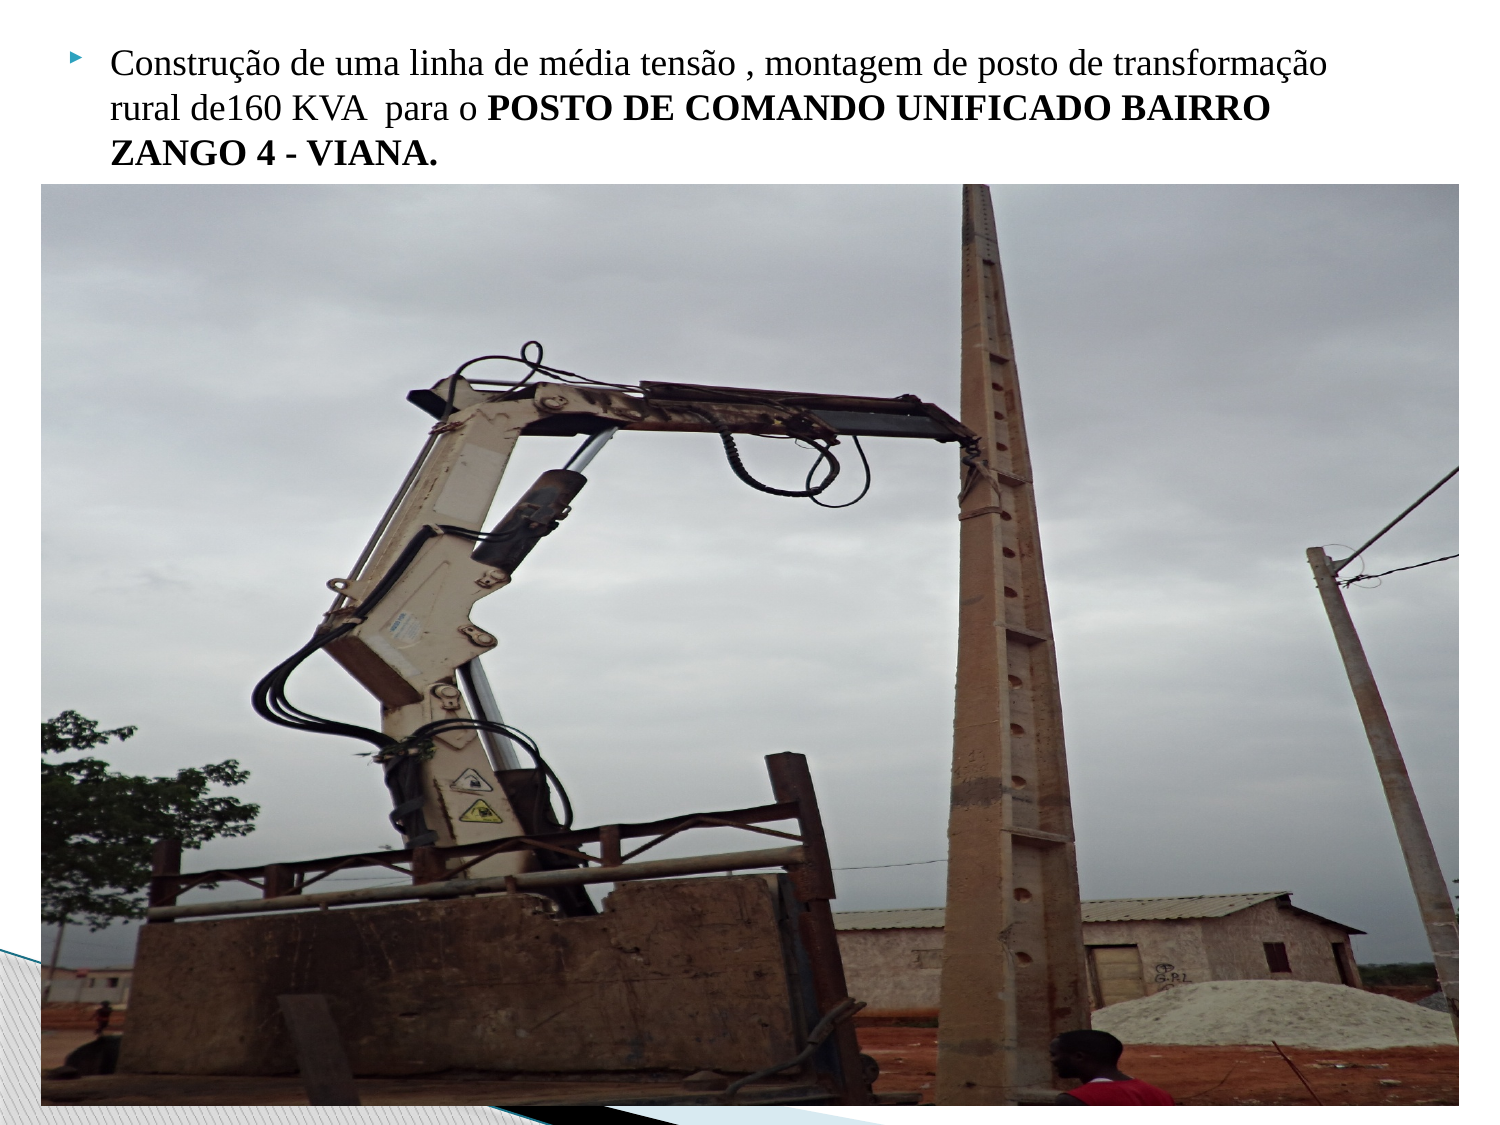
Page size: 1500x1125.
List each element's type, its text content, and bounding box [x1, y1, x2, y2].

list Construção de uma linha de média tensão , montagem de posto de transformação rural de160 KVA para o POSTO DE COMANDO UNIFICADO BAIRRO ZANGO 4 - VIANA. [35, 30, 1409, 191]
picture [41, 184, 1459, 1107]
